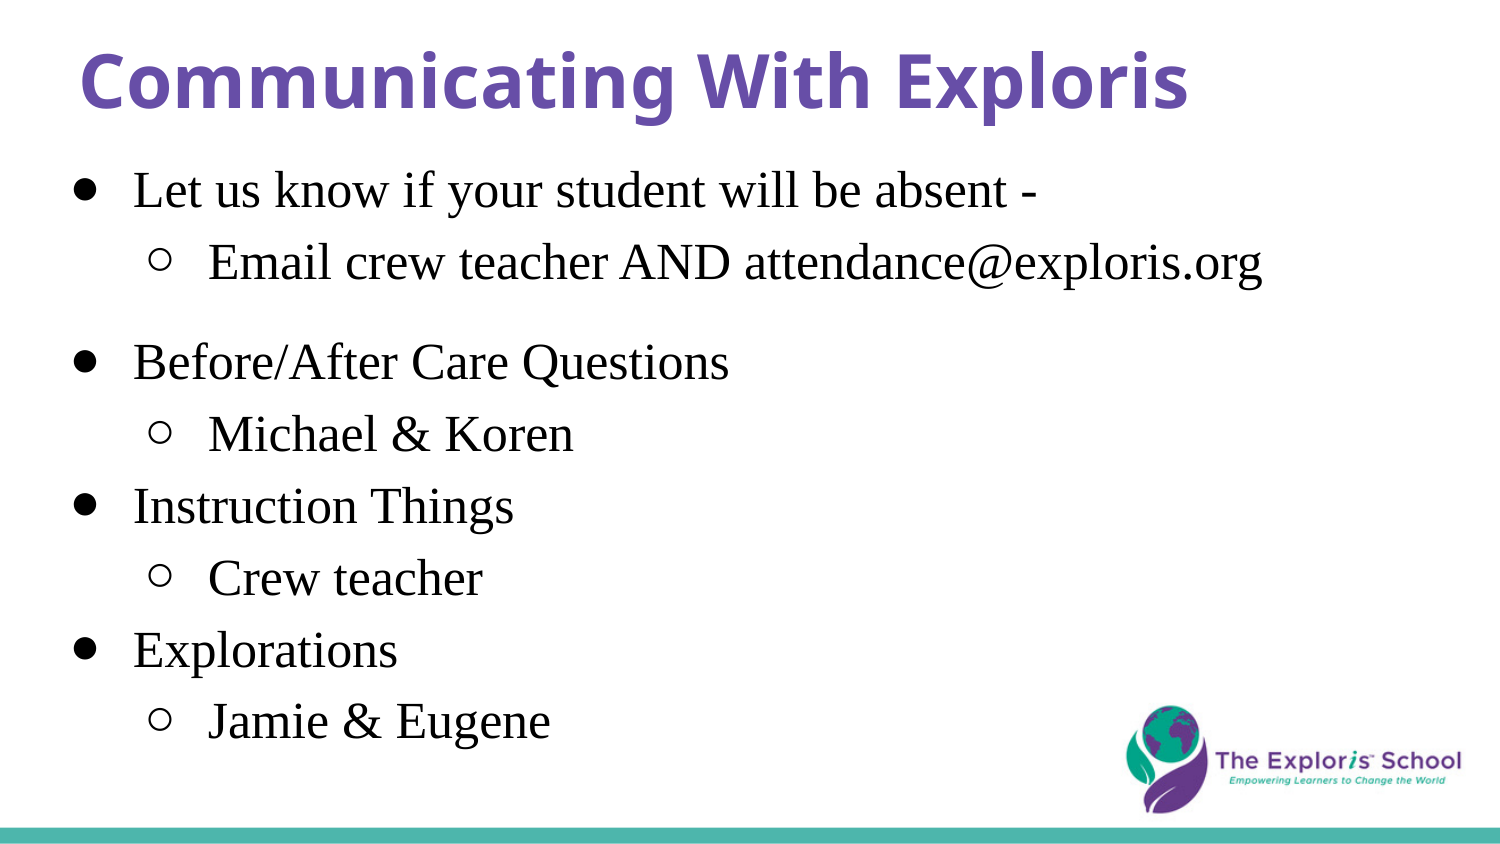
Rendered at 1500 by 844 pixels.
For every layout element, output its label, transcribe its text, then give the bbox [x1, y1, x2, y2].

picture [1112, 694, 1475, 826]
list Let us know if your student will be absent - Email crew teacher AND attendance@exploris.org Before/After Care Questions Michael & Koren Instruction Things Crew teacher Explorations Jamie & Eugene [42, 131, 1349, 637]
title Communicating With Exploris [63, 18, 1437, 132]
